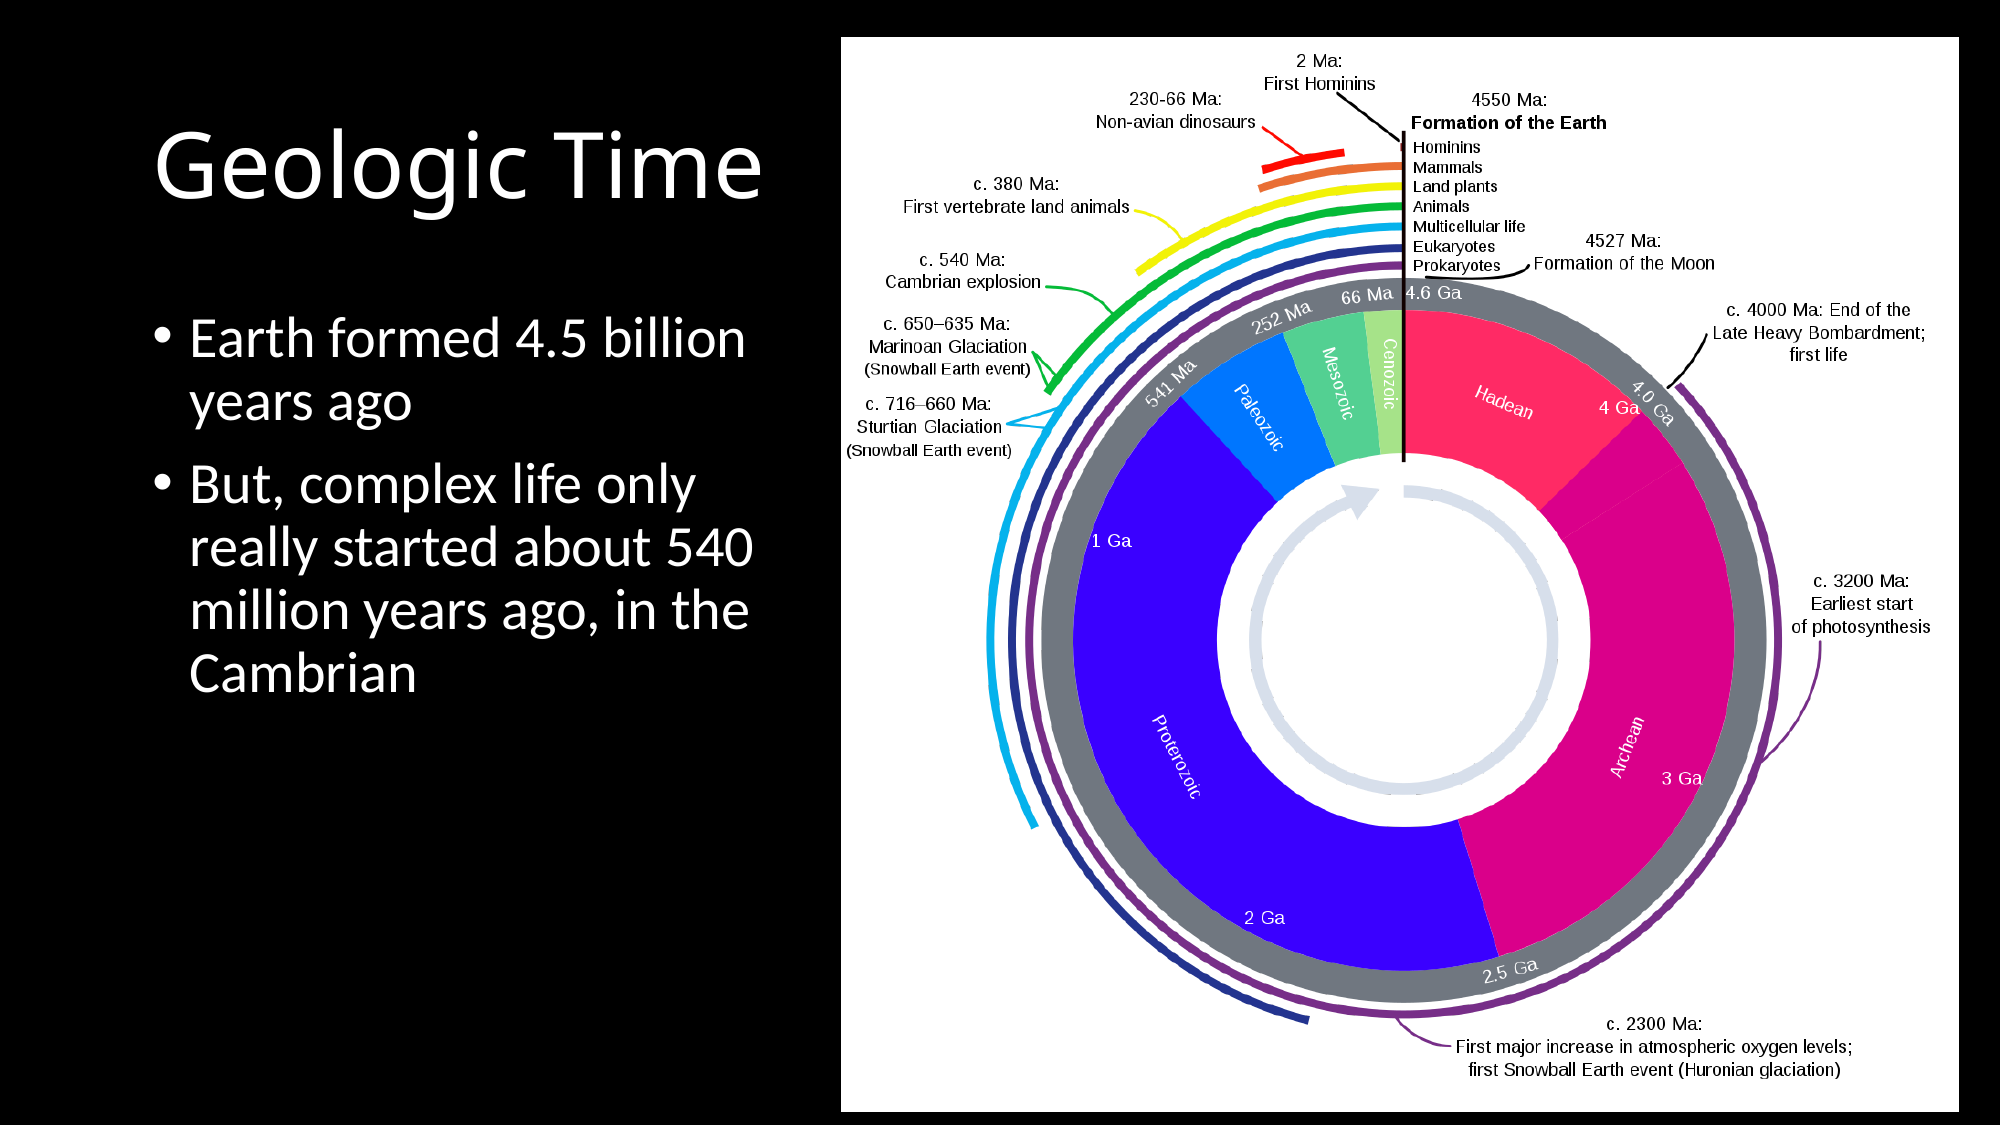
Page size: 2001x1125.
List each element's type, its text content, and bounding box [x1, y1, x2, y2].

list Earth formed 4.5 billion years ago But, complex life only really started about 540 million years ago, in the Cambrian [137, 299, 799, 1014]
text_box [841, 38, 1958, 1111]
title Geologic Time [137, 59, 841, 278]
